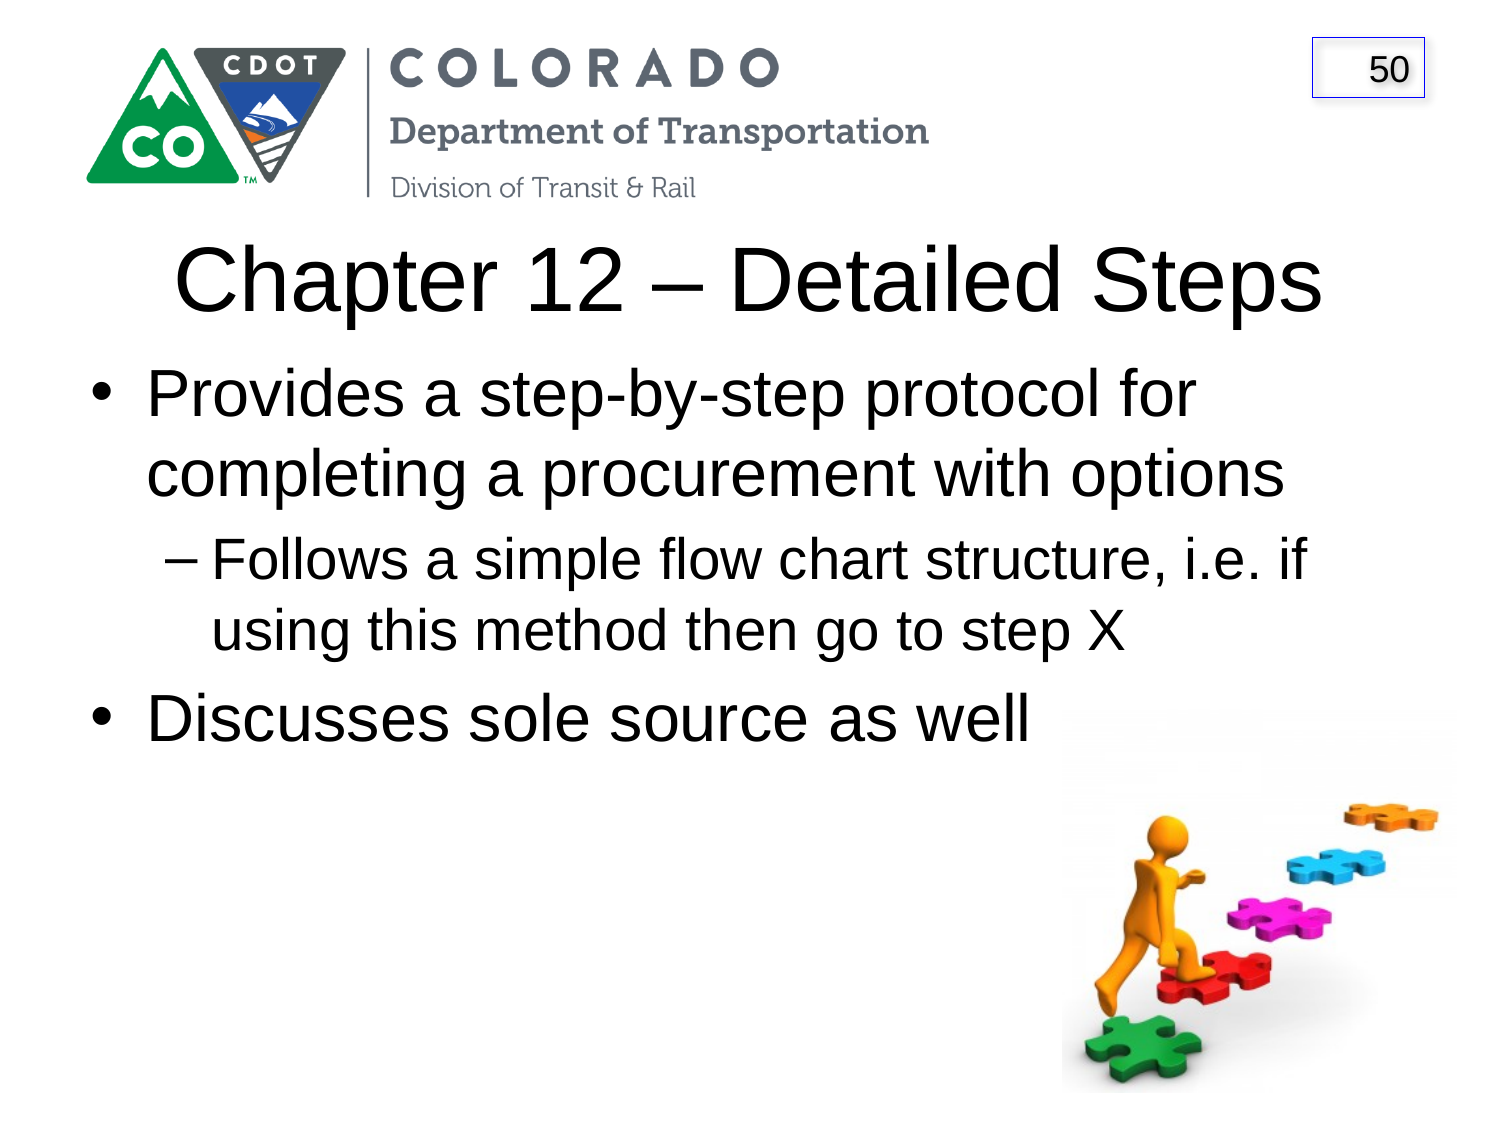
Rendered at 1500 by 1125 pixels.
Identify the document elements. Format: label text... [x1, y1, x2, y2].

title Chapter 12 – Detailed Steps [75, 212, 1425, 338]
picture [75, 37, 938, 207]
picture [1062, 699, 1457, 1094]
list Provides a step-by-step protocol for completing a procurement with options Follows a simple flow chart structure, i.e. if using this method then go to step X Discusses sole source as well [75, 342, 1425, 1085]
